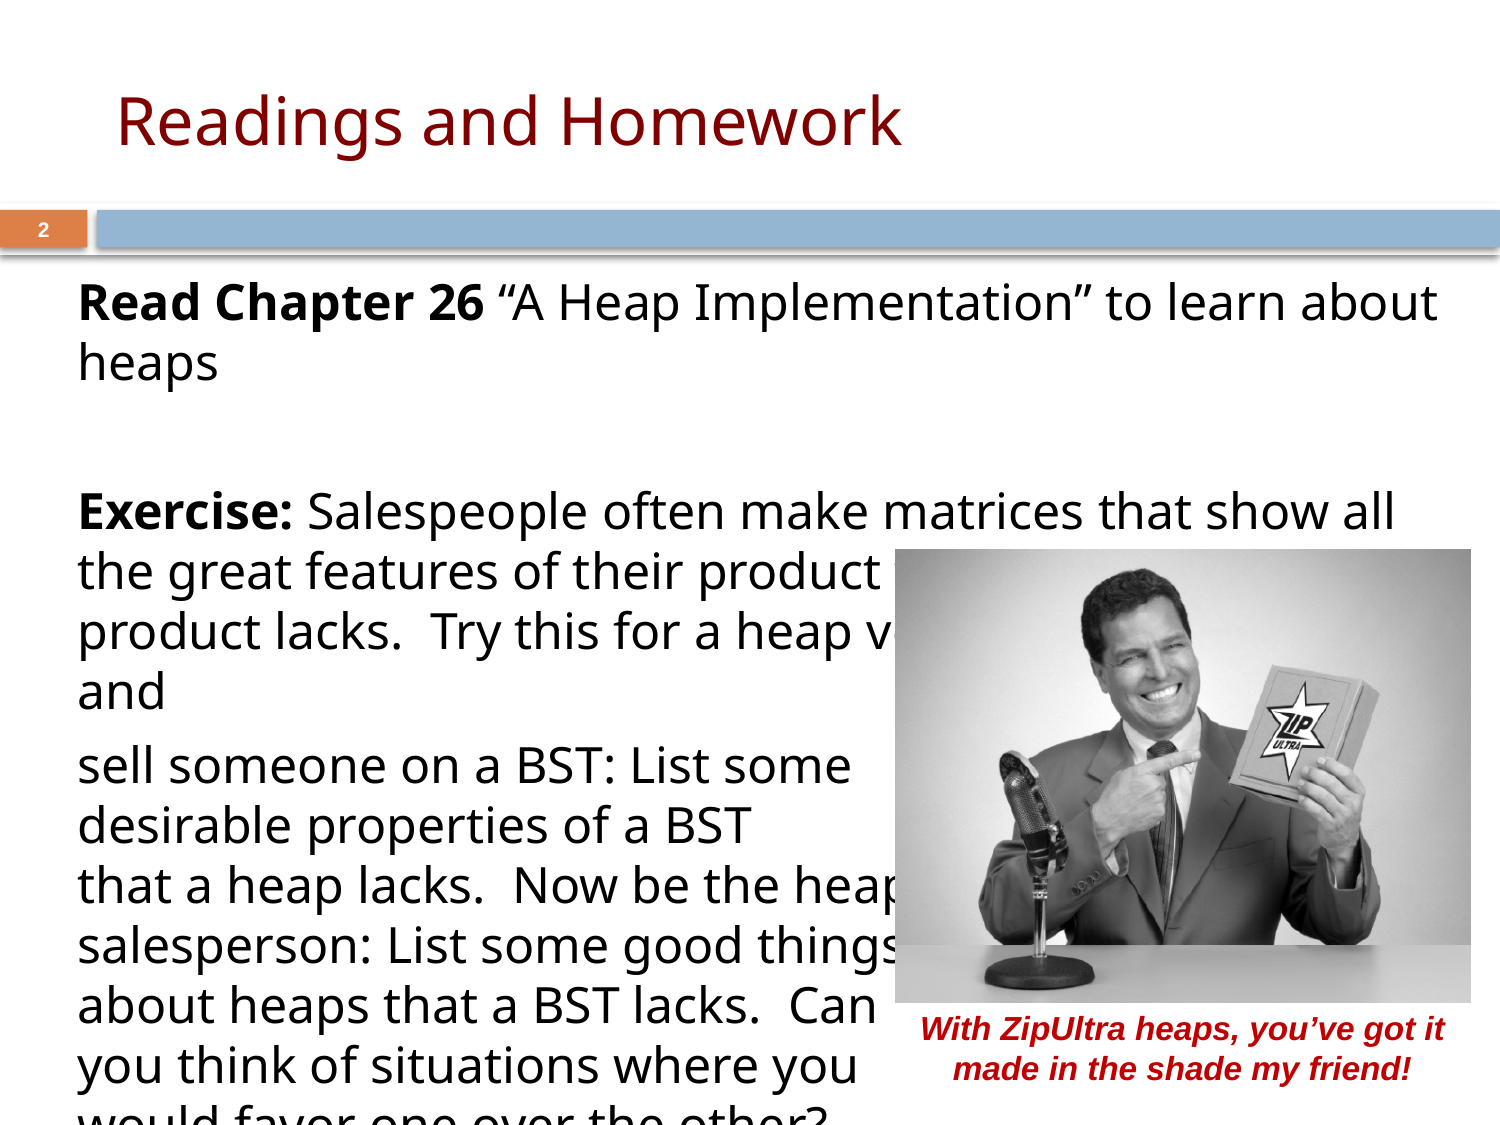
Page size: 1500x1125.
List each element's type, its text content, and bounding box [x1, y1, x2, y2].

slide_number 2 [0, 208, 88, 249]
list Read Chapter 26 “A Heap Implementation” to learn about heaps Exercise: Salespeople often make matrices that show all the great features of their product that the competitor’s product lacks. Try this for a heap versus a BST. First, try and sell someone on a BST: List some desirable properties of a BST that a heap lacks. Now be the heap salesperson: List some good things about heaps that a BST lacks. Can you think of situations where you would favor one over the other? [62, 262, 1488, 1000]
picture [894, 549, 1471, 1004]
text_box With ZipUltra heaps, you’ve got it made in the shade my friend! [895, 1013, 1471, 1095]
title Readings and Homework [100, 37, 1438, 200]
